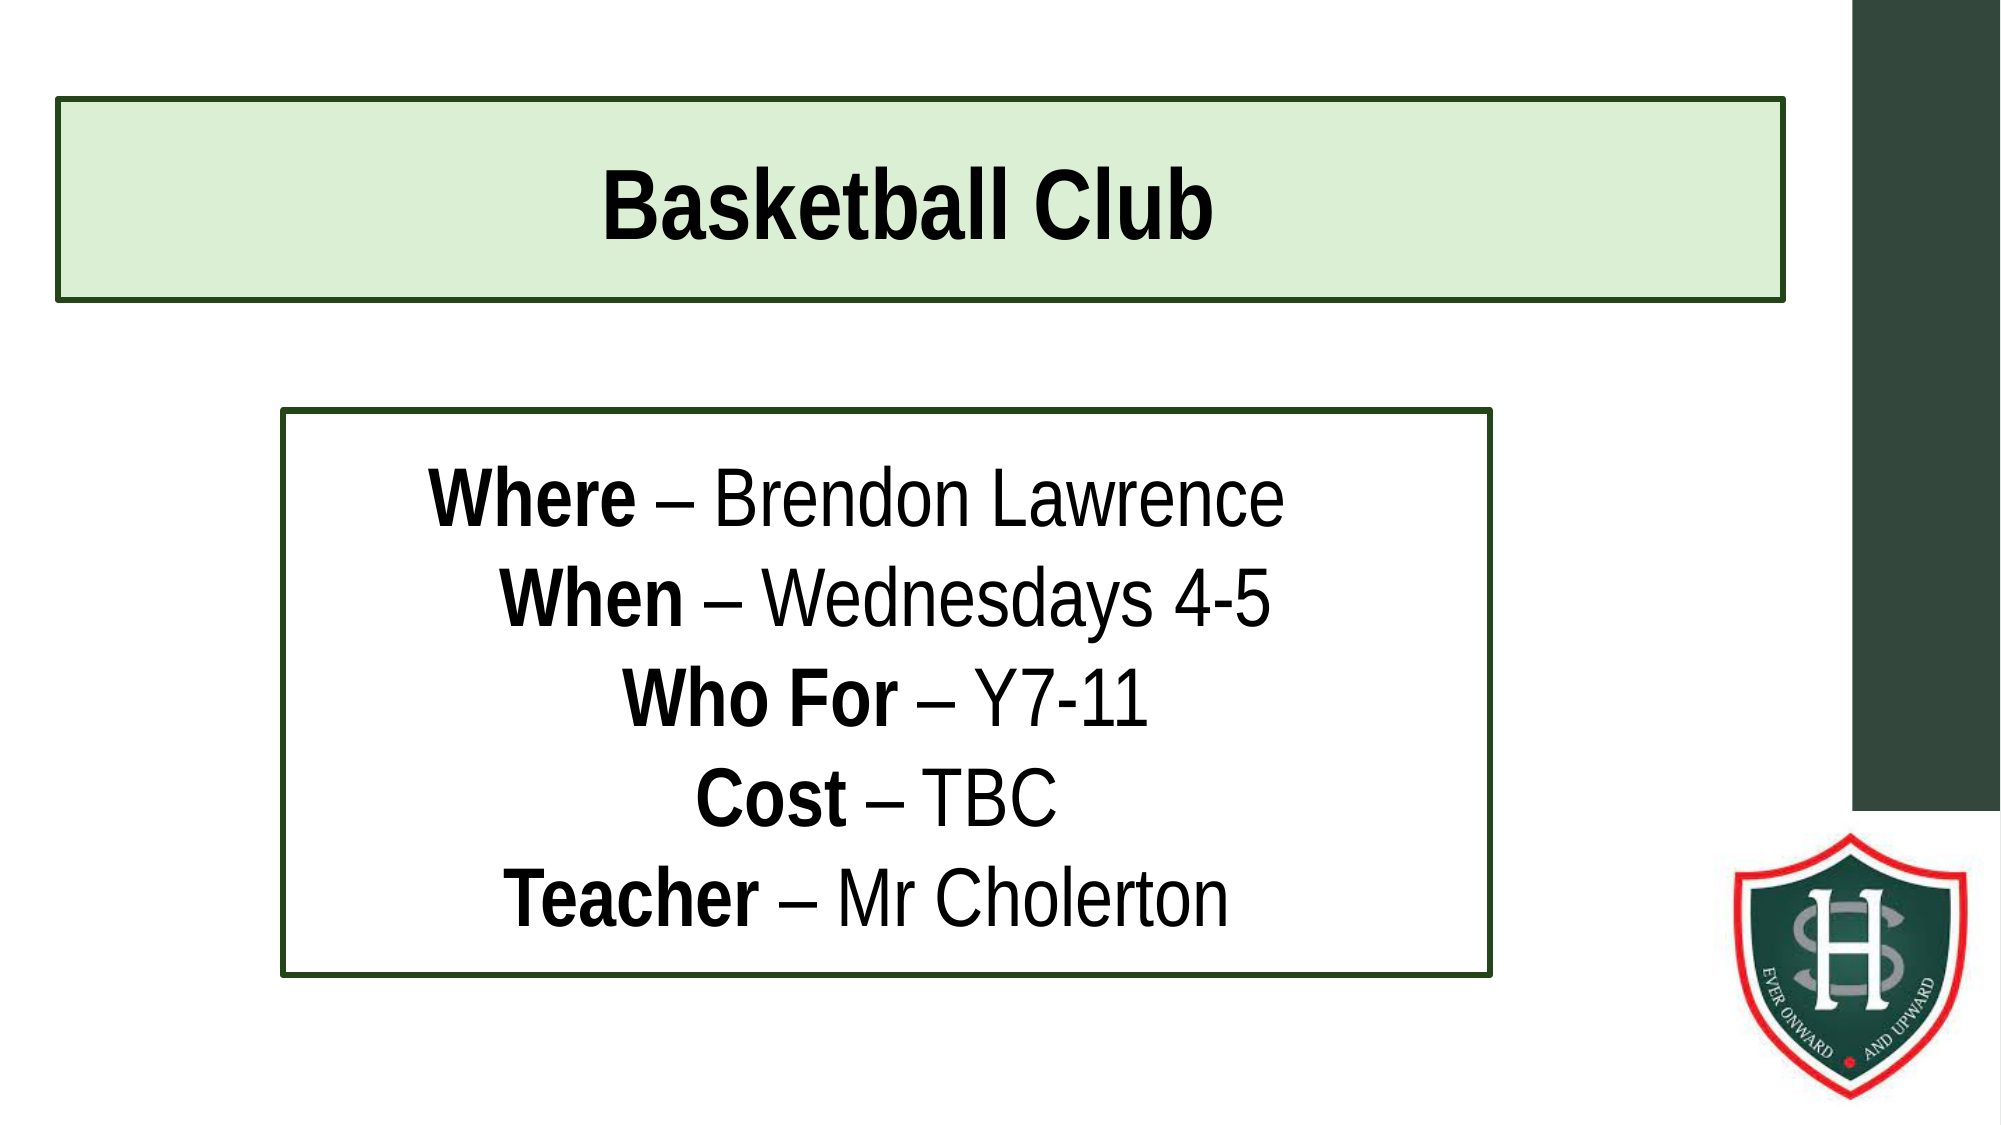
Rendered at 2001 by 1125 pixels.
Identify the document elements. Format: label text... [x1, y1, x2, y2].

picture [1692, 811, 2000, 1125]
text_box Basketball Club [57, 98, 1784, 301]
text_box Where – Brendon Lawrence When – Wednesdays 4-5 Who For – Y7-11 Cost – TBC Teacher – Mr Cholerton [282, 409, 1491, 976]
